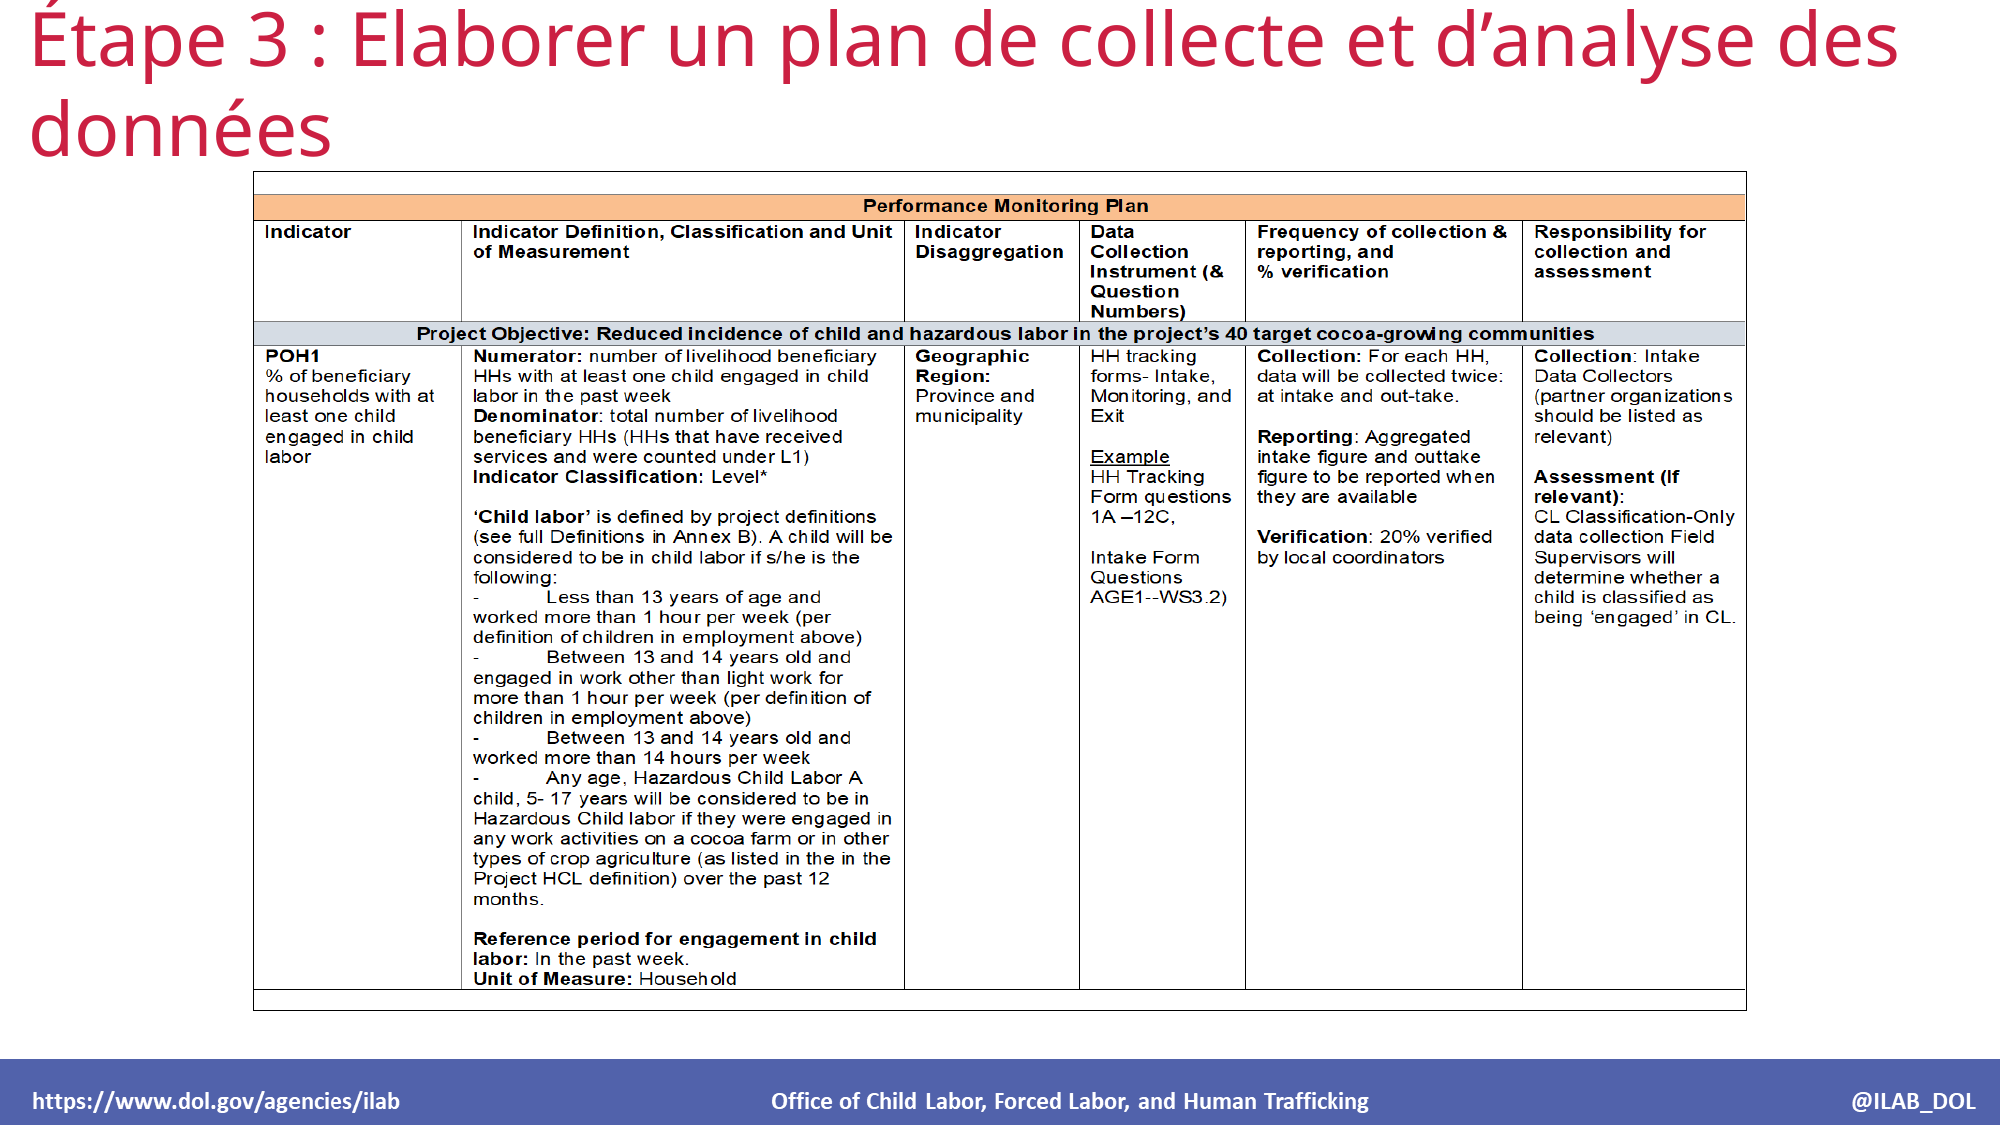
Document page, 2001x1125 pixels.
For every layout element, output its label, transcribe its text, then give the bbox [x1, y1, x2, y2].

title Étape 3 : Elaborer un plan de collecte et d’analyse des données [13, 23, 1987, 140]
picture [0, 1059, 2000, 1125]
picture [253, 171, 1747, 1011]
